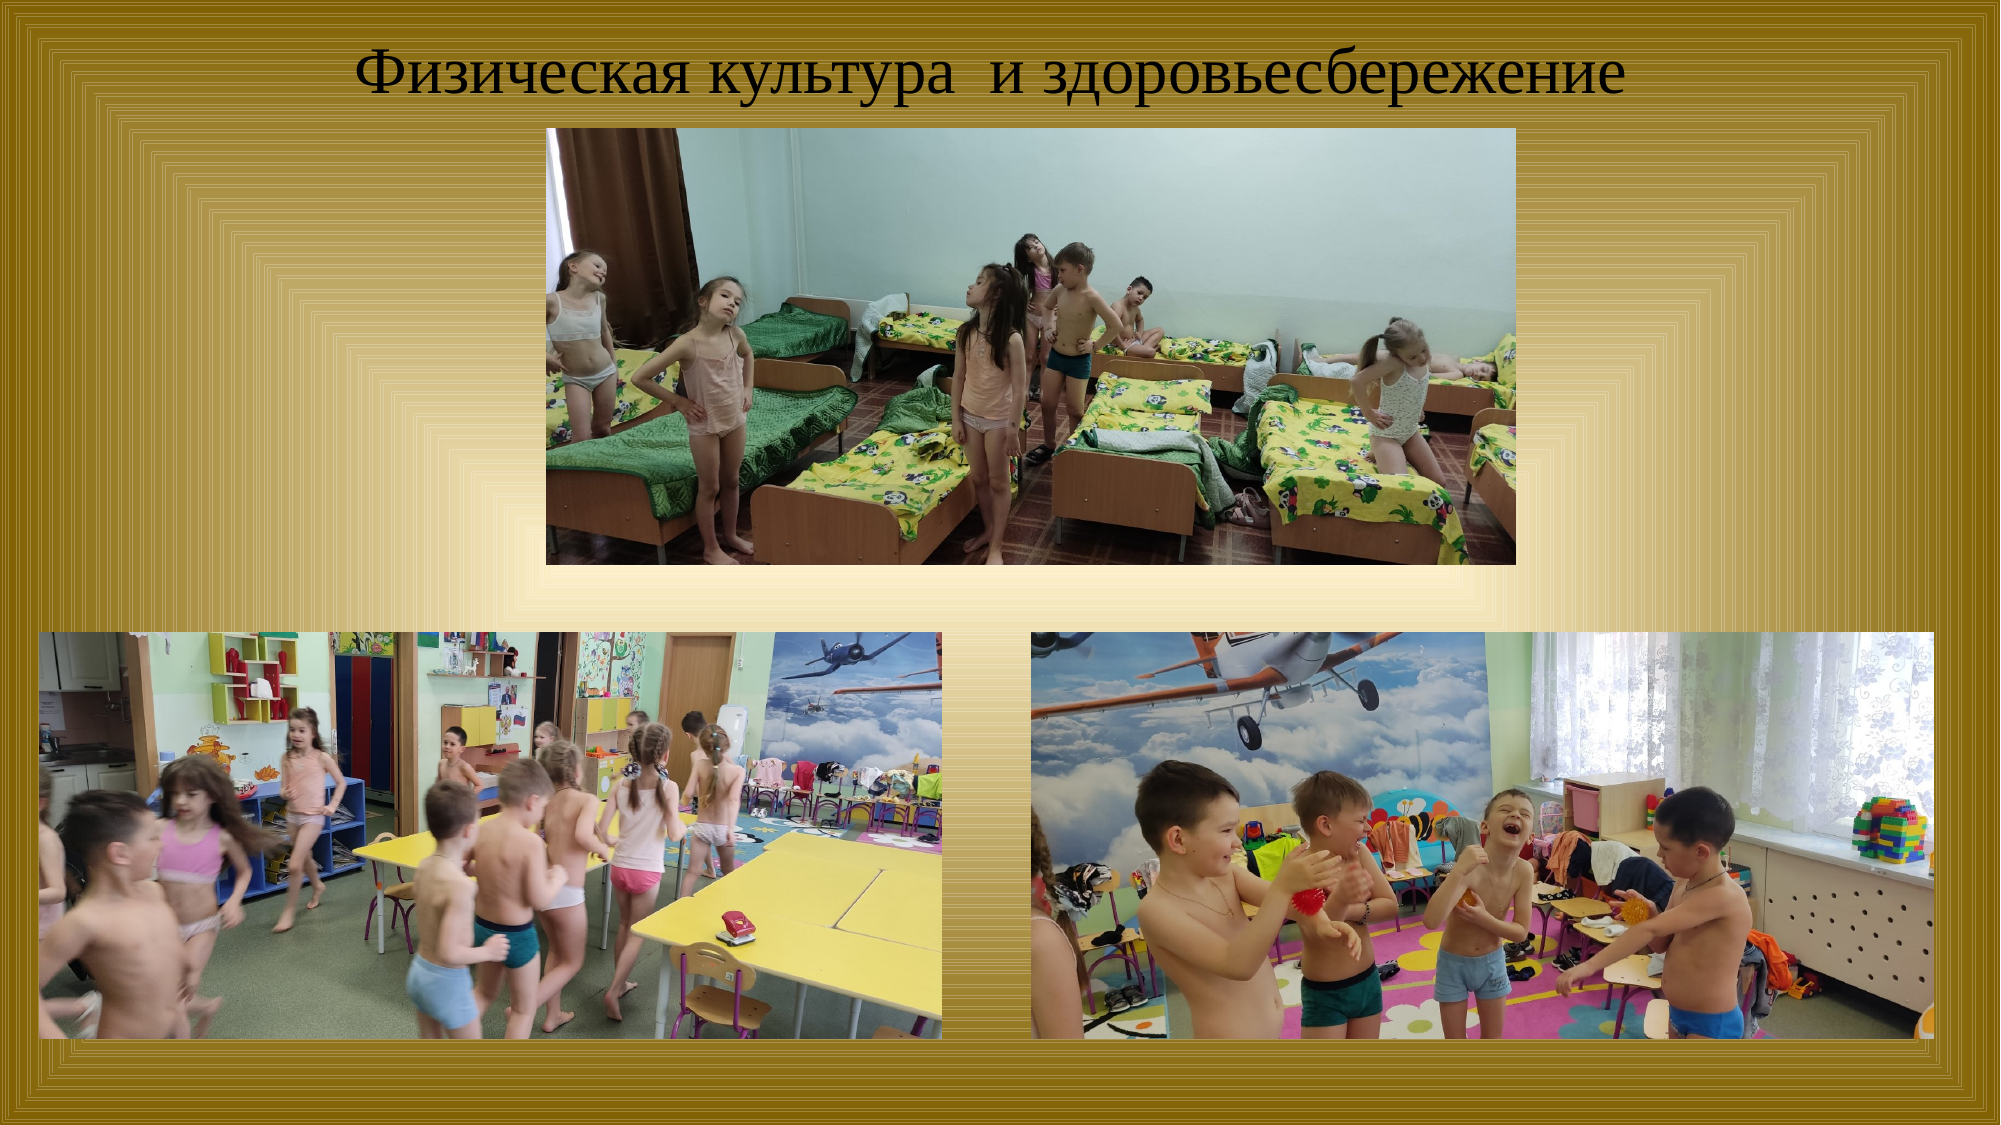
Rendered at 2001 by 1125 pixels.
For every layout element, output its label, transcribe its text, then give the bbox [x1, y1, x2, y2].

picture [546, 128, 1516, 565]
title Физическая культура и здоровьесбережение [0, 20, 2000, 124]
picture [1031, 632, 1934, 1039]
picture [39, 632, 942, 1039]
